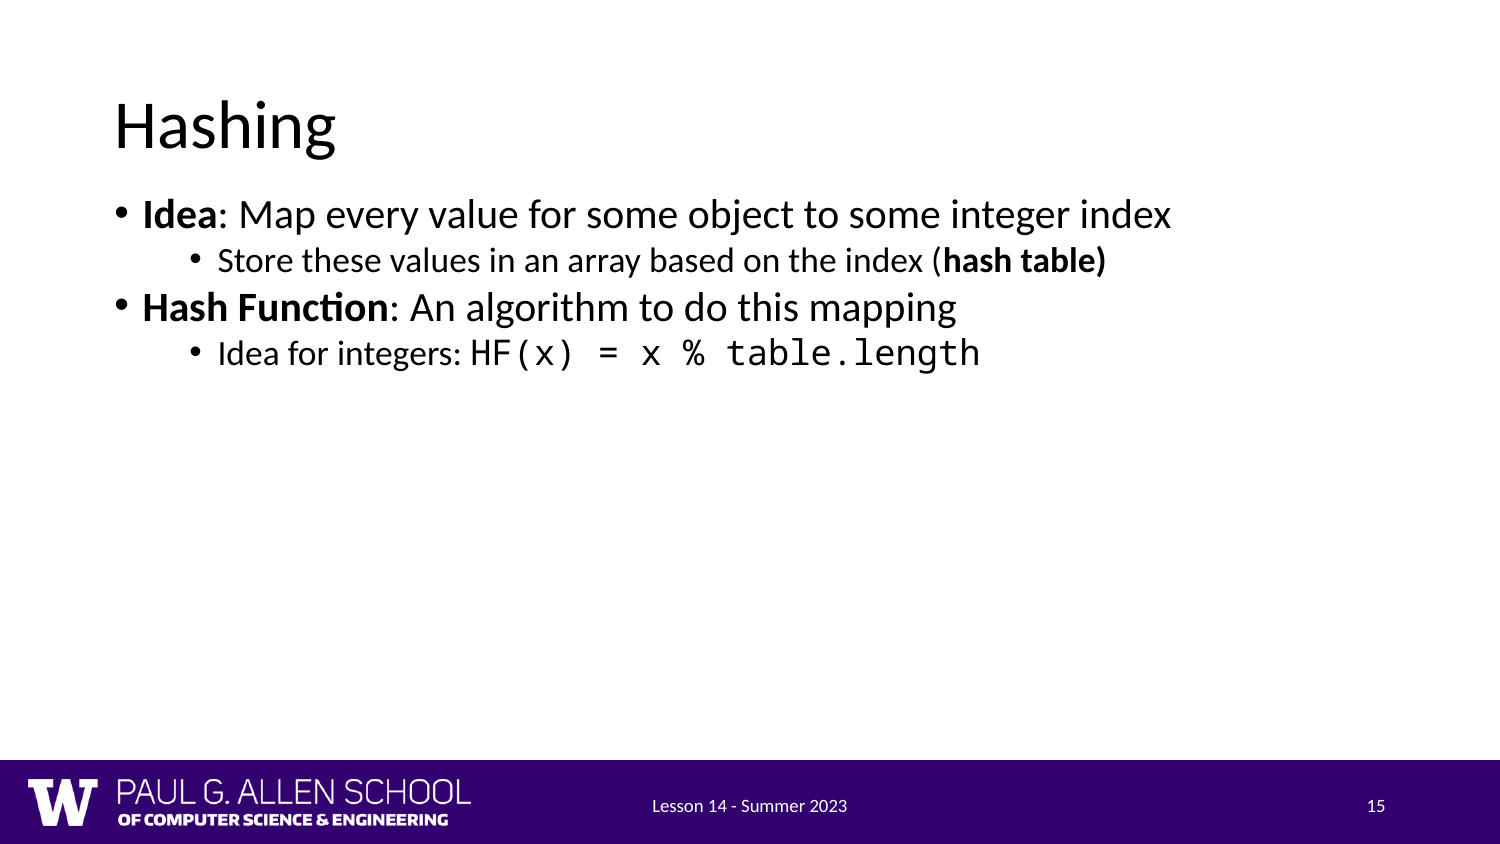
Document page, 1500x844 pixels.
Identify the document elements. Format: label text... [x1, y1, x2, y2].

title Hashing [103, 44, 1397, 208]
list Idea: Map every value for some object to some integer index Store these values in an array based on the index (hash table) Hash Function: An algorithm to do this mapping Idea for integers: HF(x) = x % table.length [103, 181, 1192, 709]
footer Lesson 14 - Summer 2023 [496, 782, 1004, 827]
slide_number 15 [1059, 782, 1397, 827]
picture [0, 760, 1500, 844]
